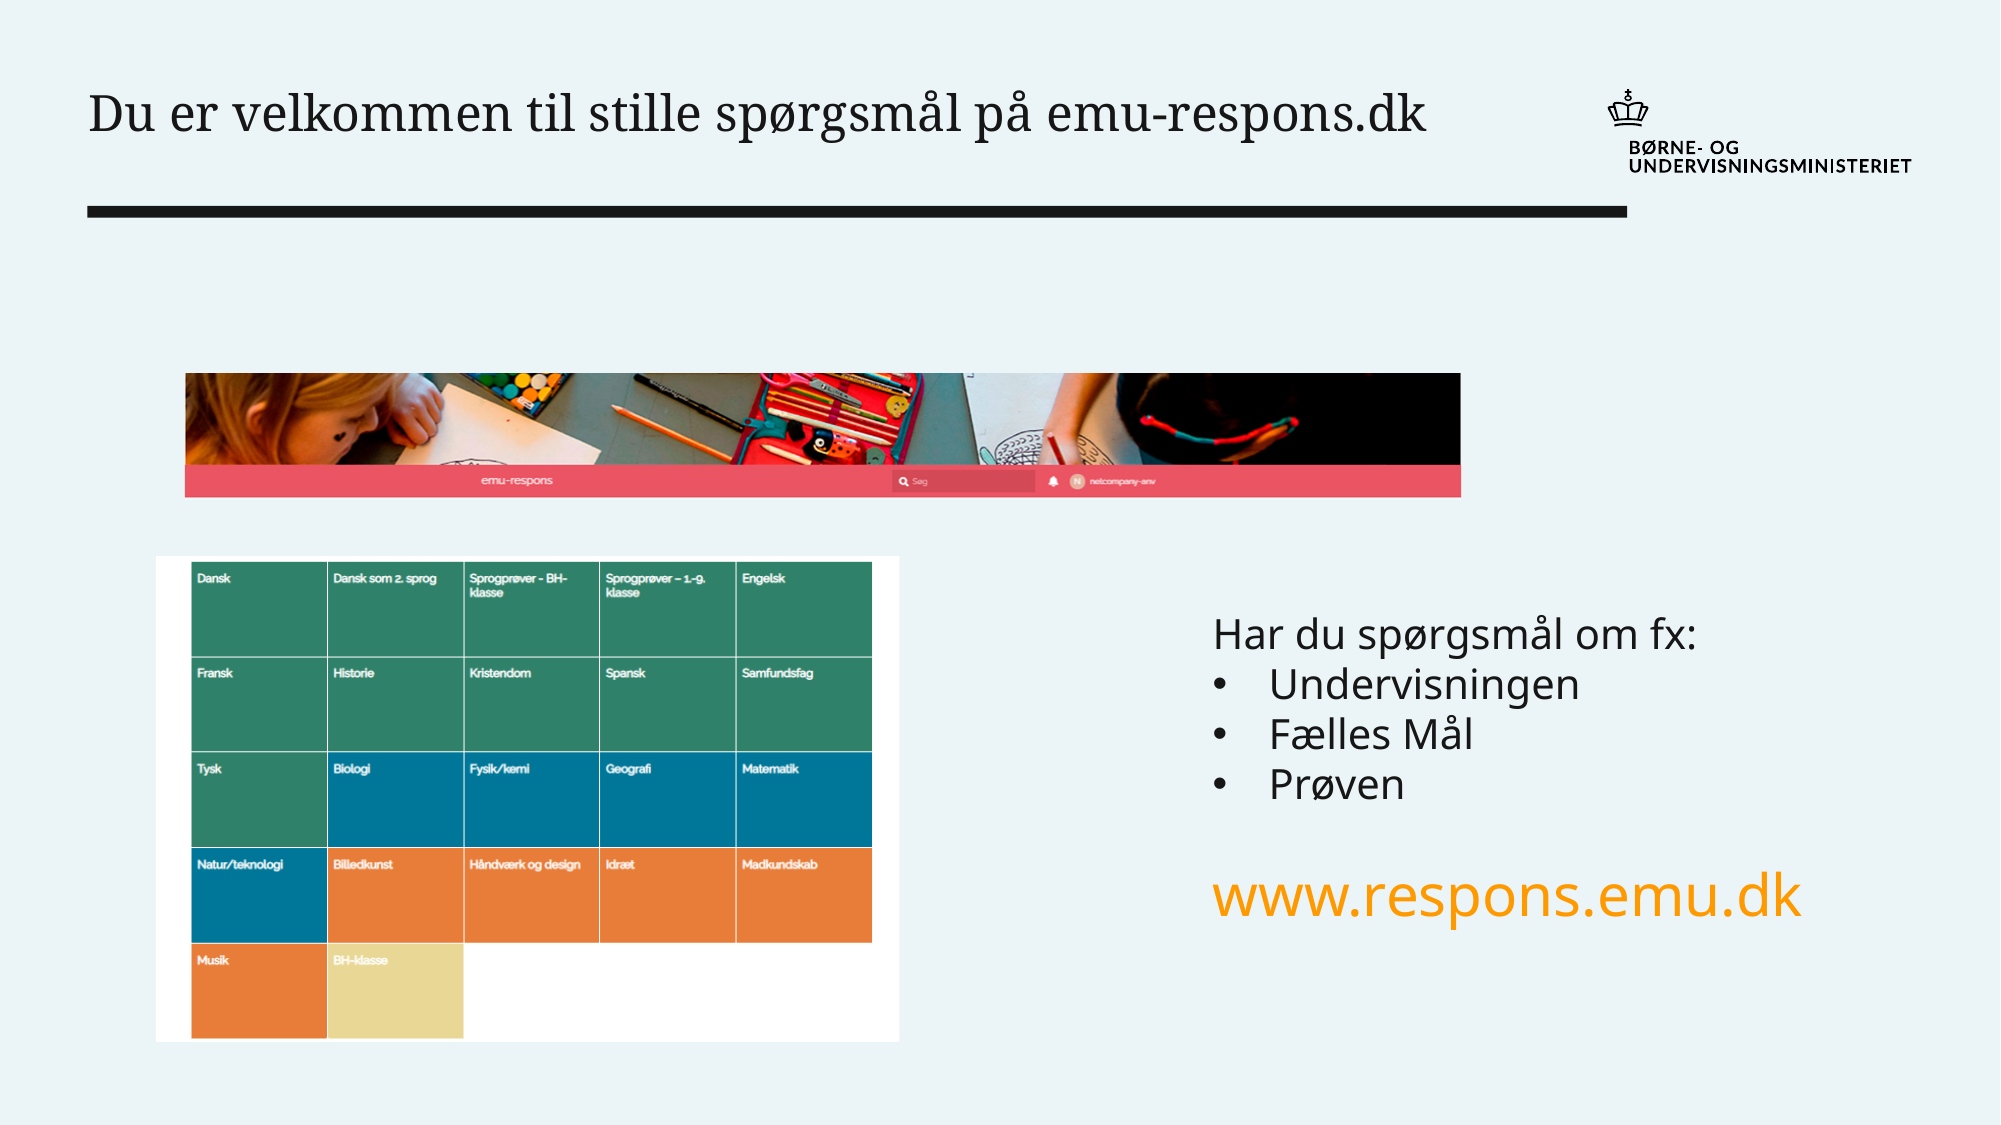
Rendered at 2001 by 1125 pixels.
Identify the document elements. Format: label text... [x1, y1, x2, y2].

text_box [155, 373, 1892, 1042]
text_box Du er velkommen til stille spørgsmål på emu-respons.dk [88, 81, 1766, 142]
text_box [87, 205, 1628, 218]
